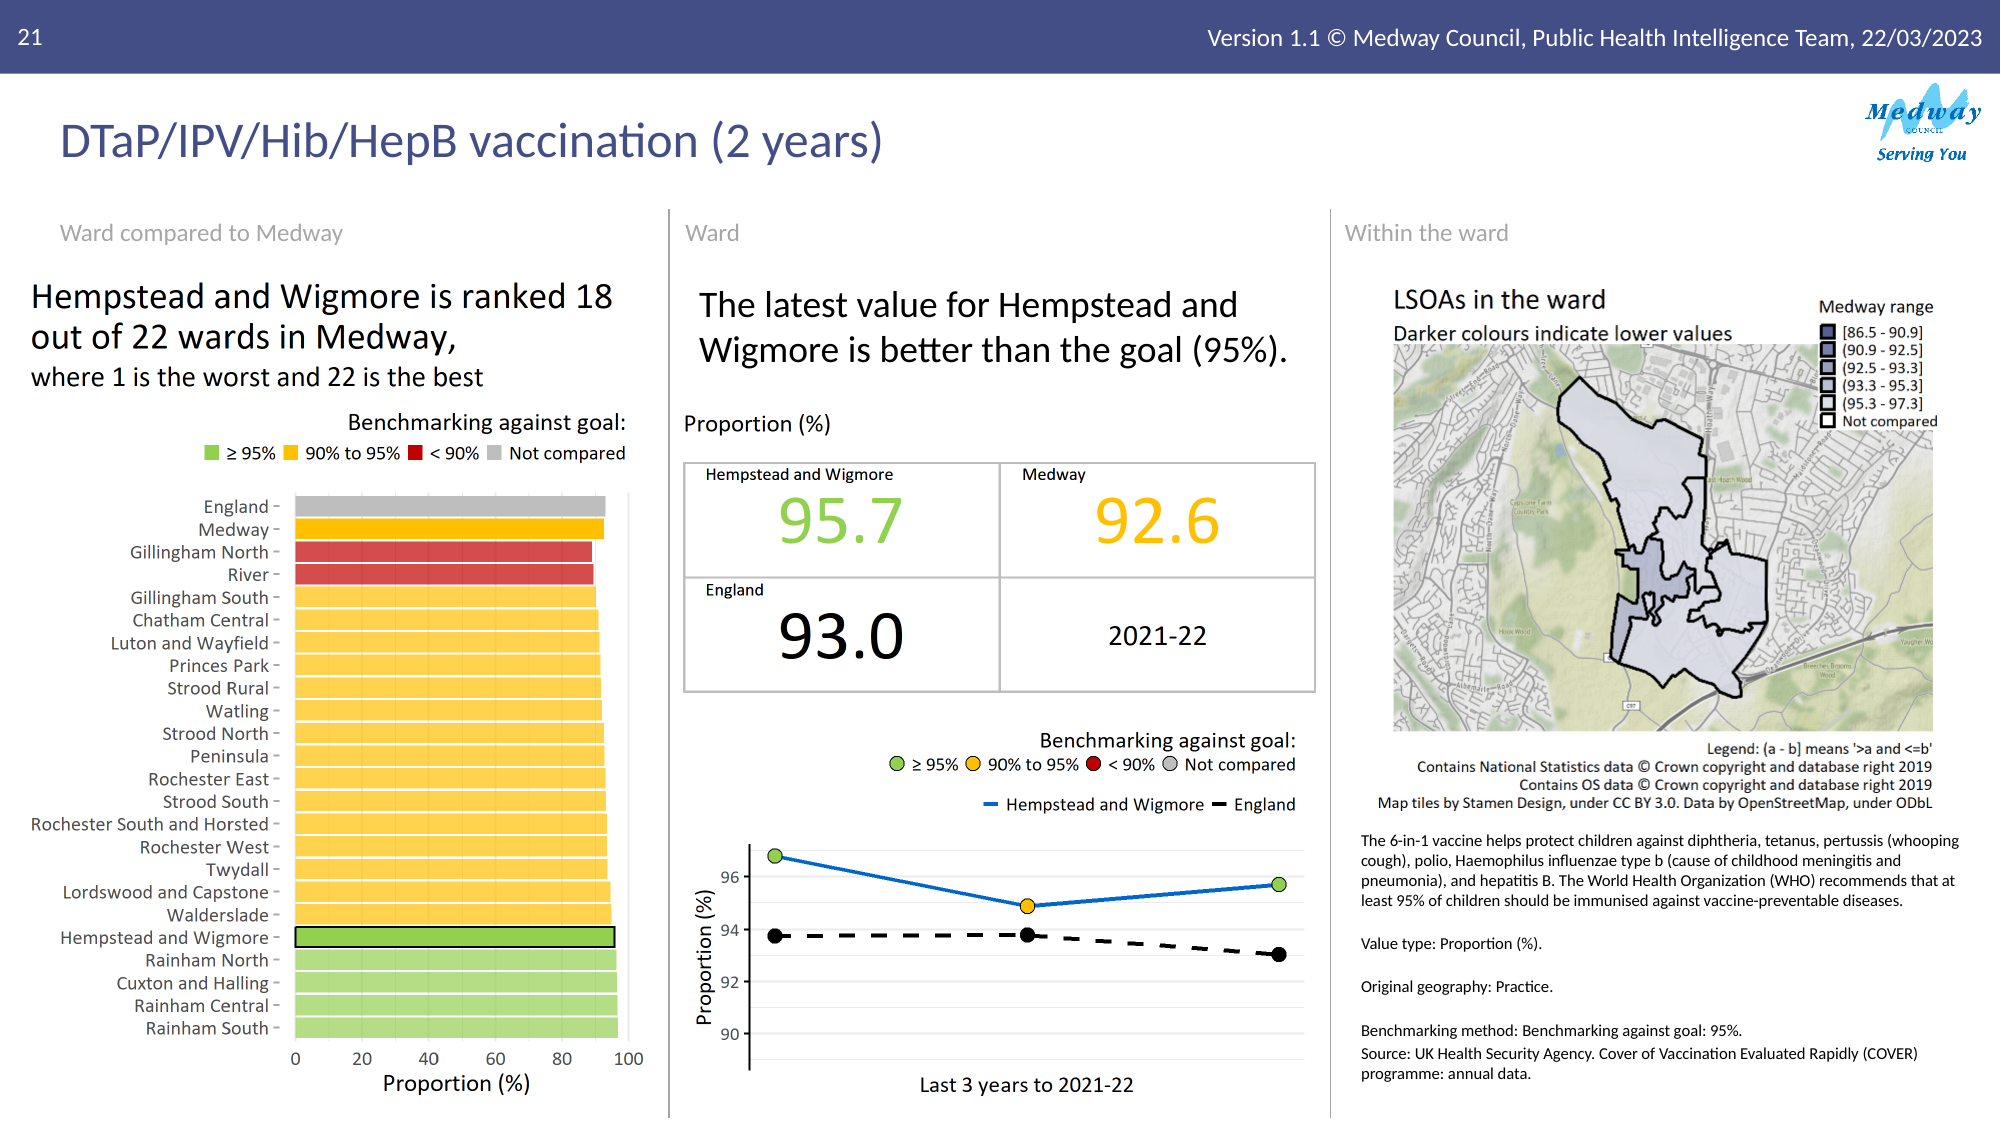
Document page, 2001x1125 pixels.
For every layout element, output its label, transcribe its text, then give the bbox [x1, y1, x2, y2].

title DTaP/IPV/Hib/HepB vaccination (2 years) [45, 83, 1866, 191]
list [683, 710, 1316, 1107]
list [683, 403, 1316, 693]
picture [1866, 83, 1981, 162]
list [19, 271, 646, 1107]
list The latest value for Hempstead and Wigmore is better than the goal (95%). [684, 272, 1316, 386]
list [1345, 278, 1981, 811]
list Version 1.1 © Medway Council, Public Health Intelligence Team, 22/03/2023 [881, 2, 2000, 72]
list The 6-in-1 vaccine helps protect children against diphtheria, tetanus, pertussis (whooping cough), polio, Haemophilus influenzae type b (cause of childhood meningitis and pneumonia), and hepatitis B. The World Health Organization (WHO) recommends that at least 95% of children should be immunised against vaccine-preventable diseases. Value type: Proportion (%). Original geography: Practice. Benchmarking method: Benchmarking against goal: 95%. Source: UK Health Security Agency. Cover of Vaccination Evaluated Rapidly (COVER) programme: annual data. [1346, 822, 1981, 1106]
slide_number 21 [2, 5, 239, 66]
